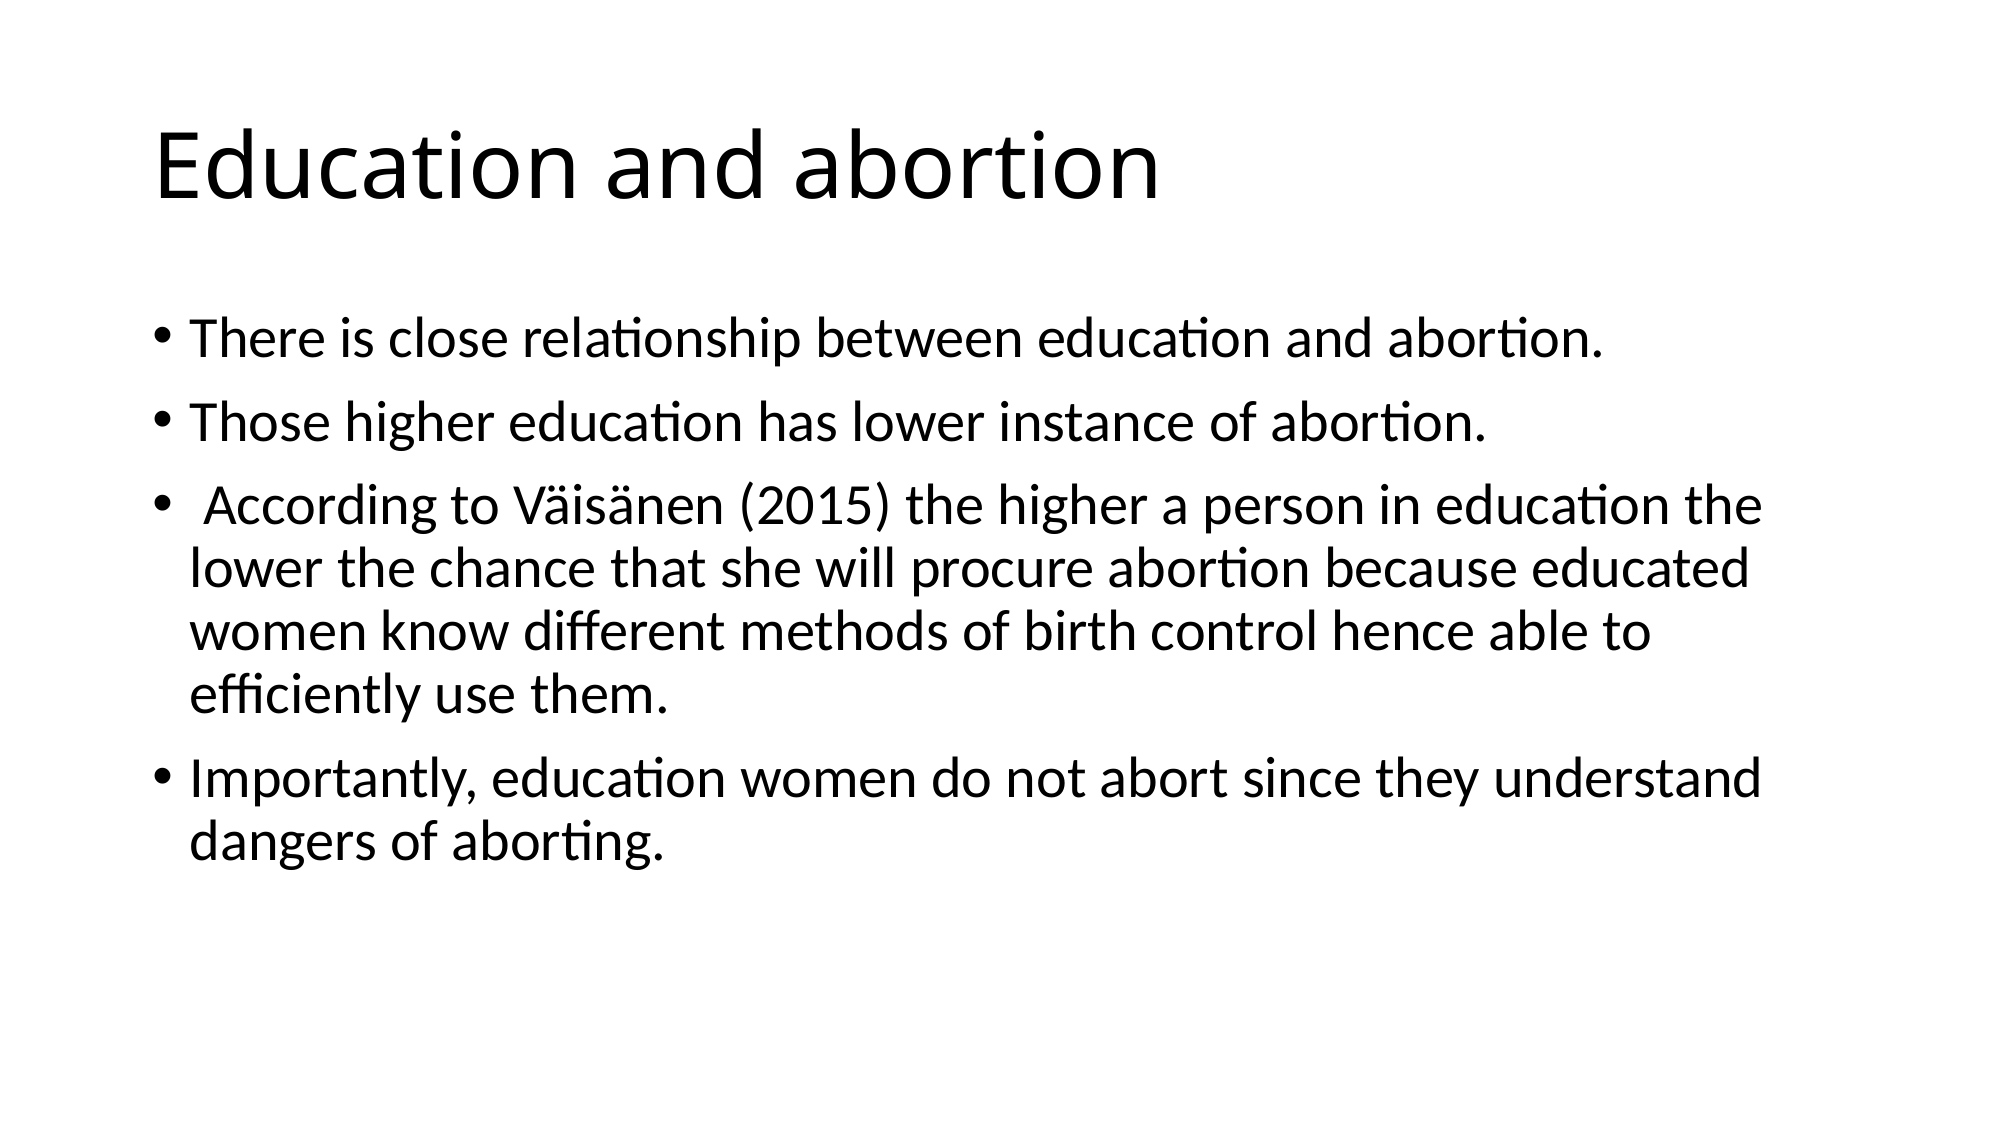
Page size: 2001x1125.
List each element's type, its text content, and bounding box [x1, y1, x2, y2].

list There is close relationship between education and abortion. Those higher education has lower instance of abortion. According to Väisänen (2015) the higher a person in education the lower the chance that she will procure abortion because educated women know different methods of birth control hence able to efficiently use them. Importantly, education women do not abort since they understand dangers of aborting. [137, 299, 1863, 1014]
title Education and abortion [137, 59, 1863, 278]
